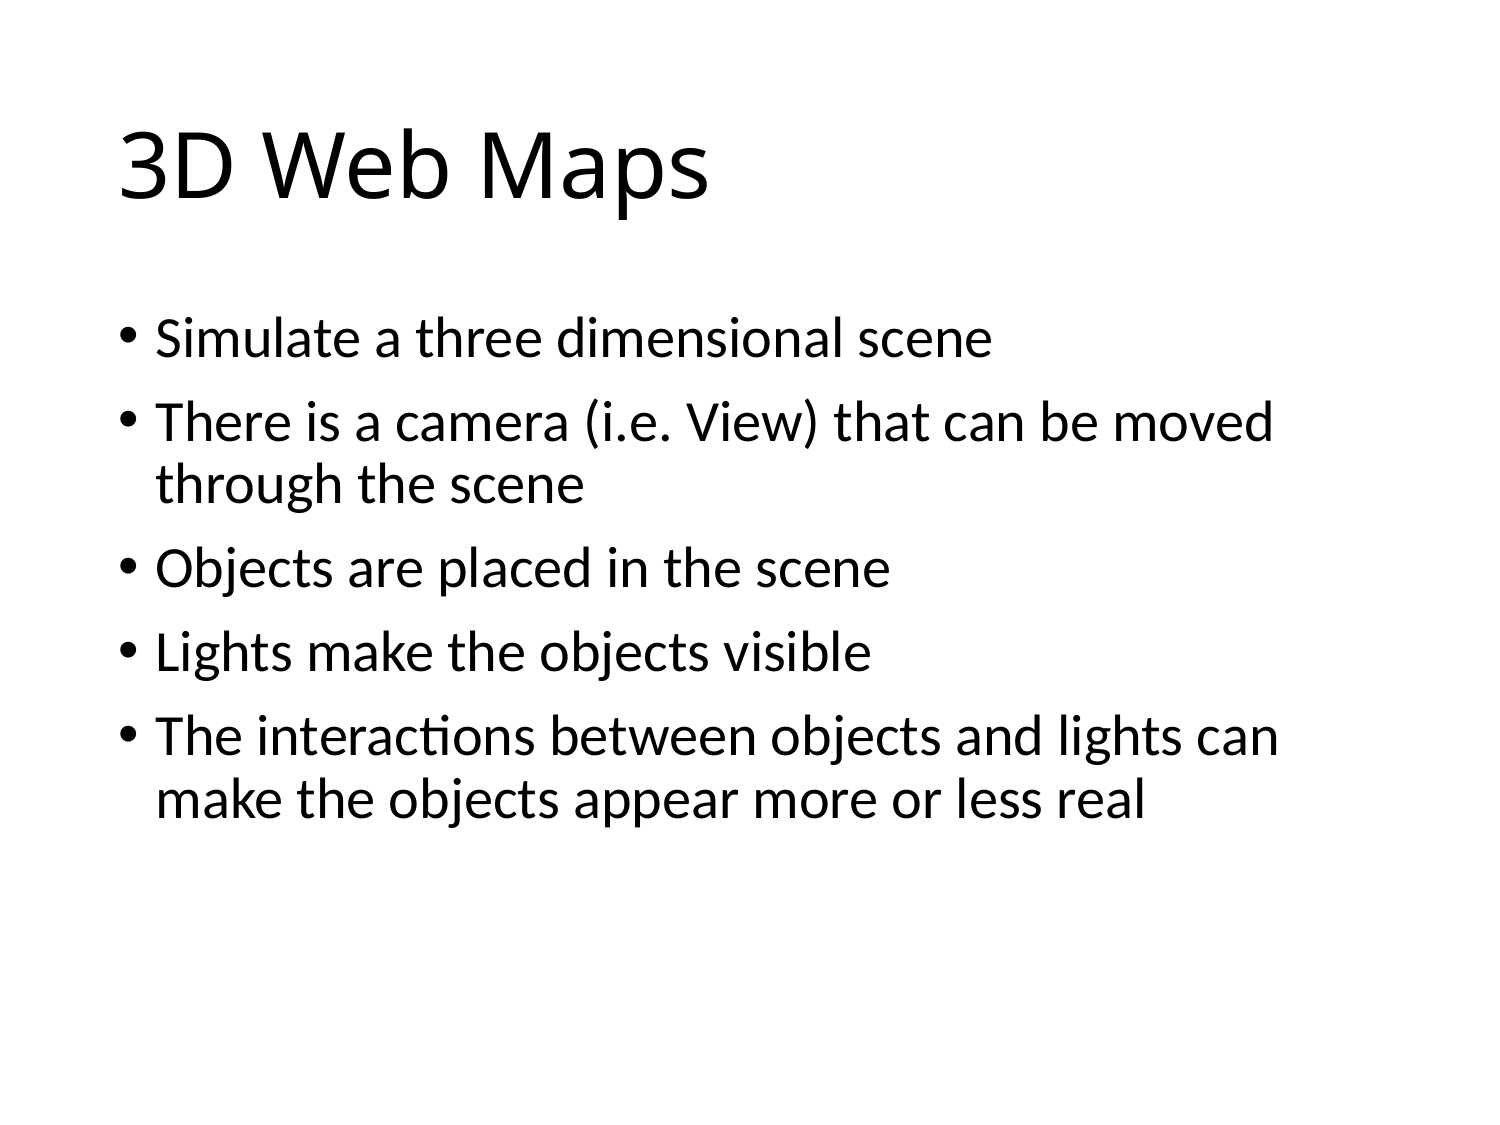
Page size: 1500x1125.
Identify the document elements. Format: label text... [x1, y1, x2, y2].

title 3D Web Maps [103, 59, 1397, 278]
list Simulate a three dimensional scene There is a camera (i.e. View) that can be moved through the scene Objects are placed in the scene Lights make the objects visible The interactions between objects and lights can make the objects appear more or less real [103, 299, 1397, 1014]
